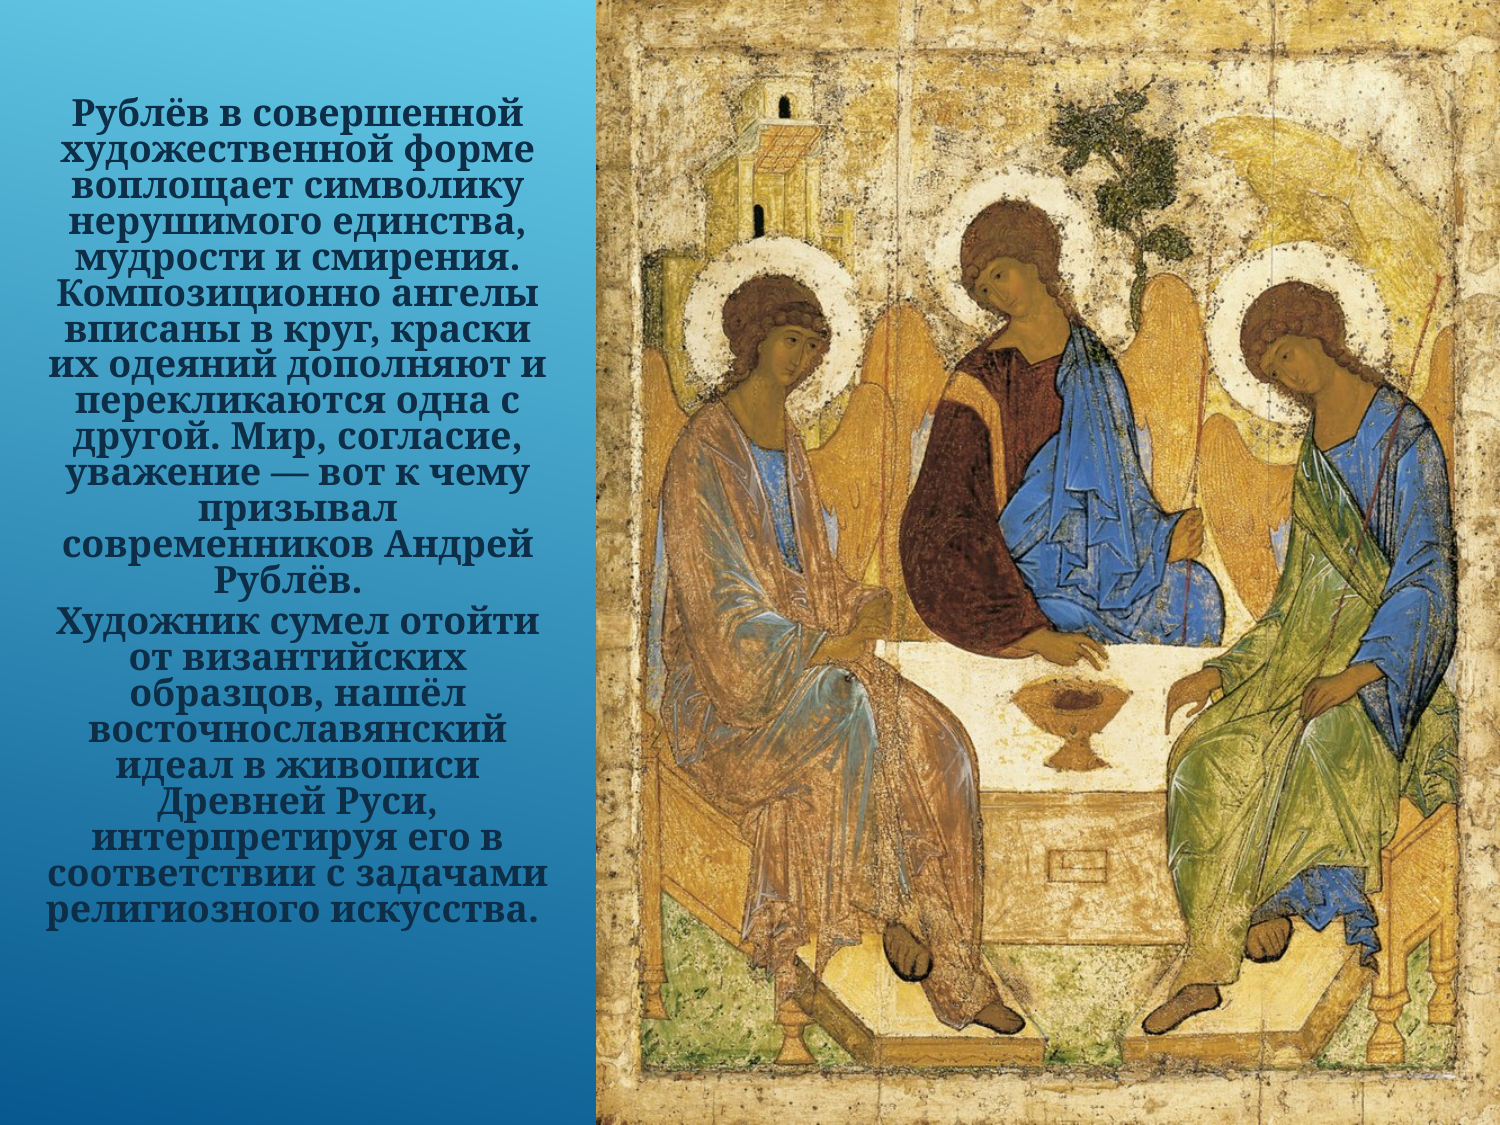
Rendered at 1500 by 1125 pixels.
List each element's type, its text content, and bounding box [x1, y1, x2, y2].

picture [596, 0, 1500, 1125]
text_box Рублёв в совершенной художественной форме воплощает символику нерушимого единства, мудрости и смирения. Композиционно ангелы вписаны в круг, краски их одеяний дополняют и перекликаются одна с другой. Мир, согласие, уважение — вот к чему призывал современников Андрей Рублёв. Художник сумел отойти от византийских образцов, нашёл восточнославянский идеал в живописи Древней Руси, интерпретируя его в соответствии с задачами религиозного искусства. [29, 90, 567, 937]
